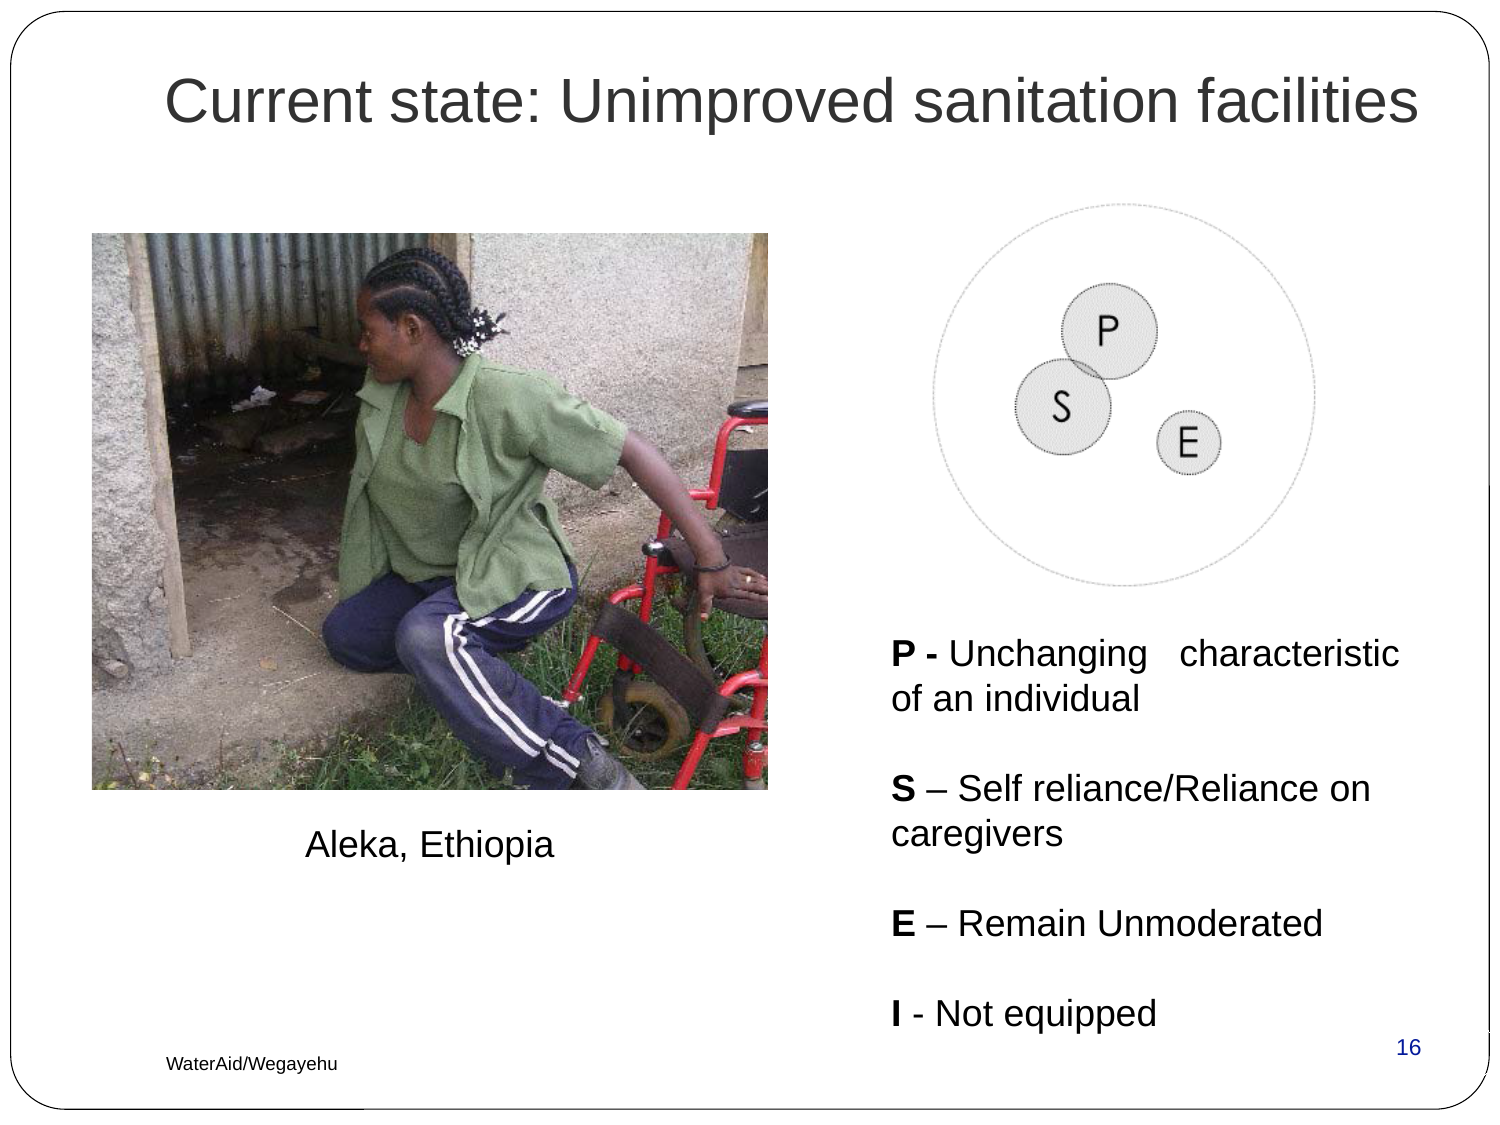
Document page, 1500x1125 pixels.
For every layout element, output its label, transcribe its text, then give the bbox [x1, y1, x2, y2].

text_box WaterAid/Wegayehu [24, 1044, 479, 1082]
text_box Current state: Unimproved sanitation facilities [0, 0, 1500, 150]
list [868, 190, 1369, 598]
text_box Aleka, Ethiopia [141, 812, 719, 873]
slide_number 16 [1361, 1013, 1500, 1089]
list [91, 233, 768, 790]
text_box P - Unchanging characteristic of an individual S – Self reliance/Reliance on caregivers E – Remain Unmoderated I - Not equipped [868, 621, 1423, 1042]
